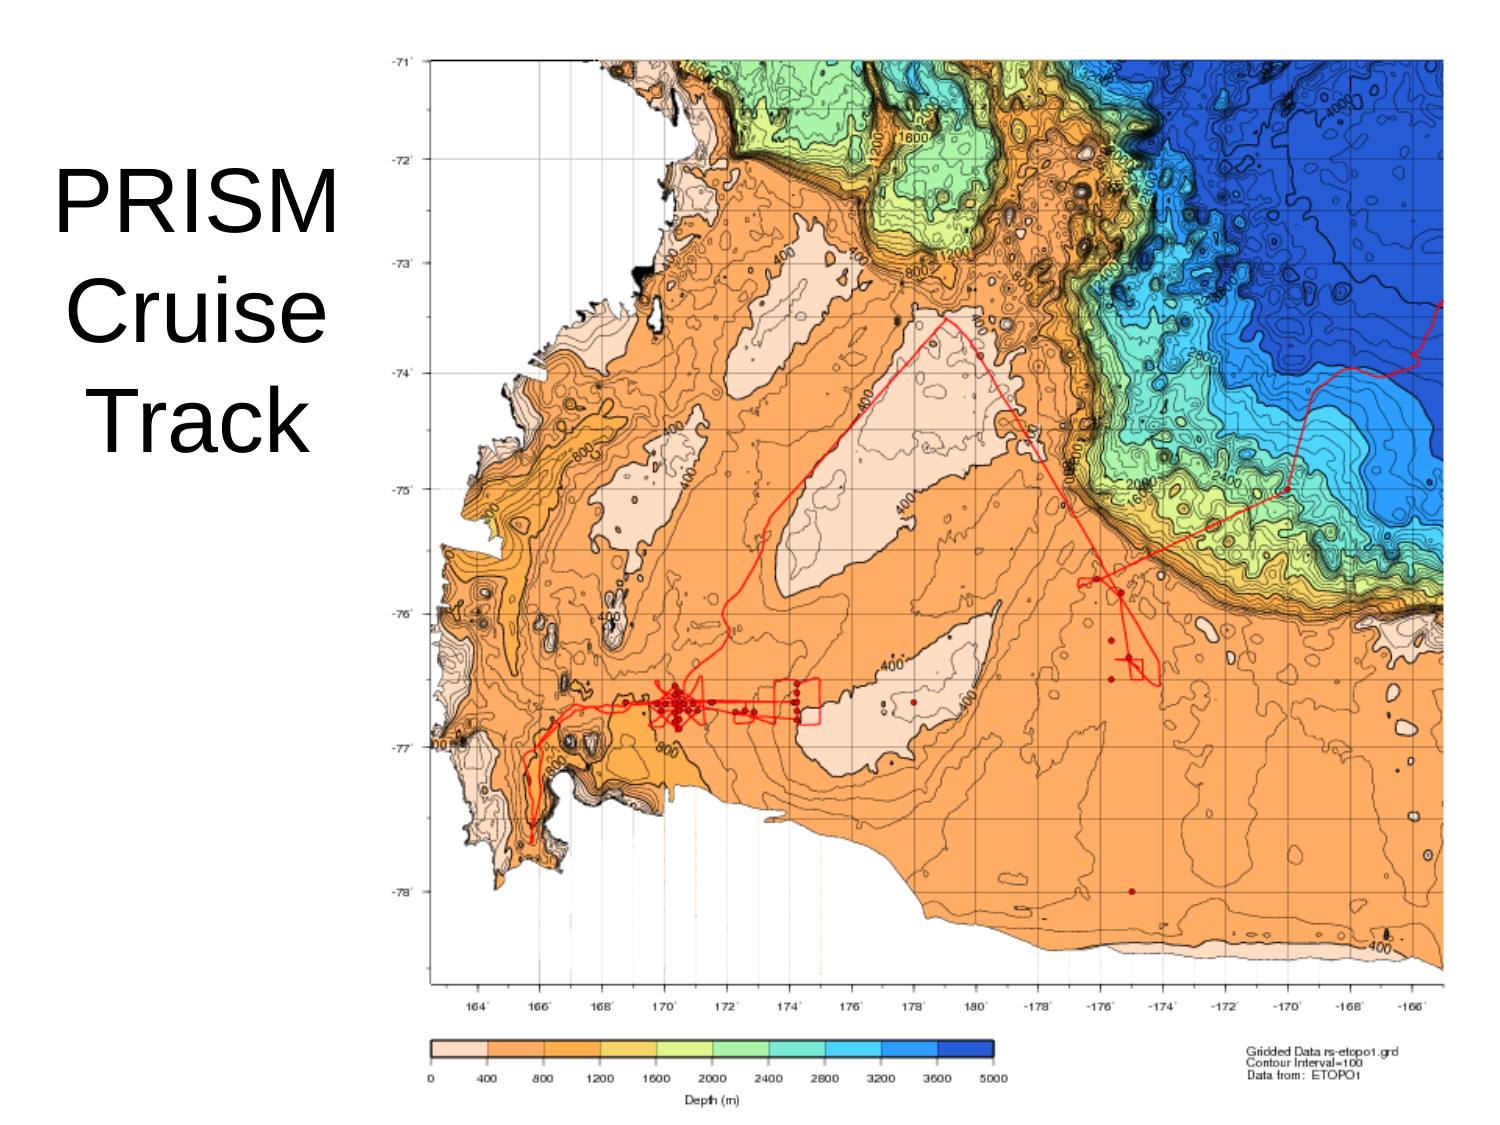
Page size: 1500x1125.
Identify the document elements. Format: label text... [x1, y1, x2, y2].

title PRISM Cruise Track [0, 0, 372, 638]
picture [374, 0, 1500, 1125]
